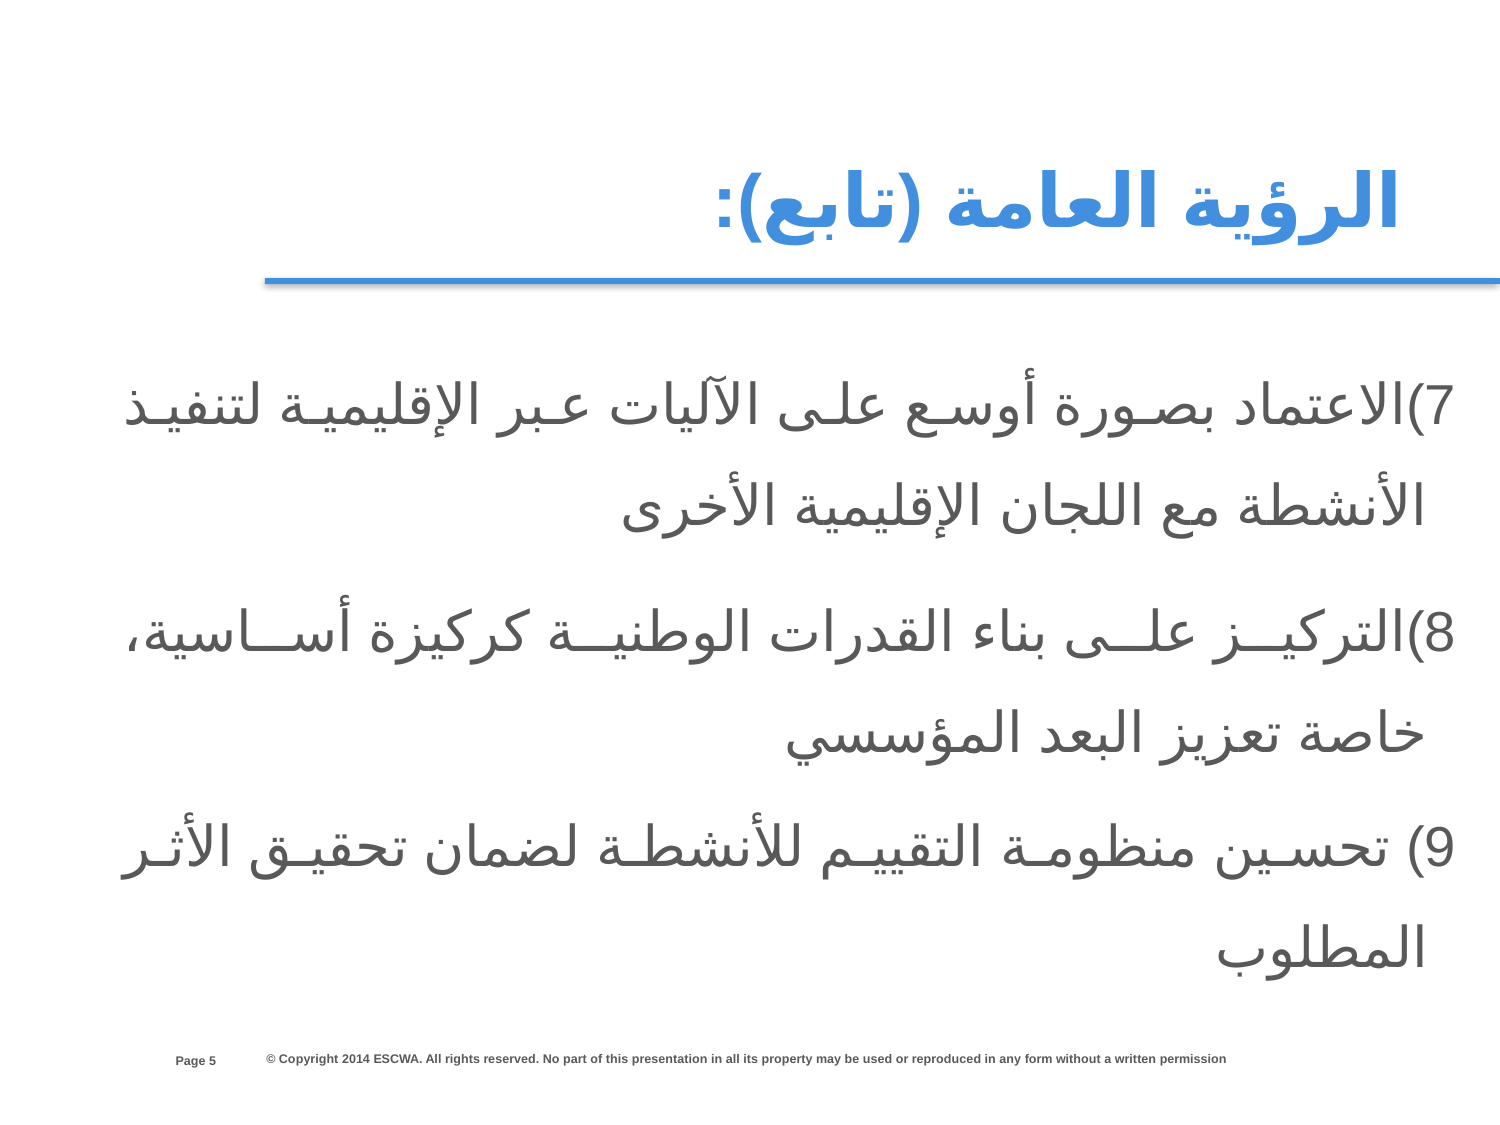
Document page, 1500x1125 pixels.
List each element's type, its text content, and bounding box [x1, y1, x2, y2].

list الرؤية العامة (تابع): [264, 152, 1403, 221]
list الاعتماد بصورة أوسع على الآليات عبر الإقليمية لتنفيذ الأنشطة مع اللجان الإقليمية الأخرى التركيز على بناء القدرات الوطنية كركيزة أساسية، خاصة تعزيز البعد المؤسسي تحسين منظومة التقييم للأنشطة لضمان تحقيق الأثر المطلوب [123, 334, 1457, 888]
